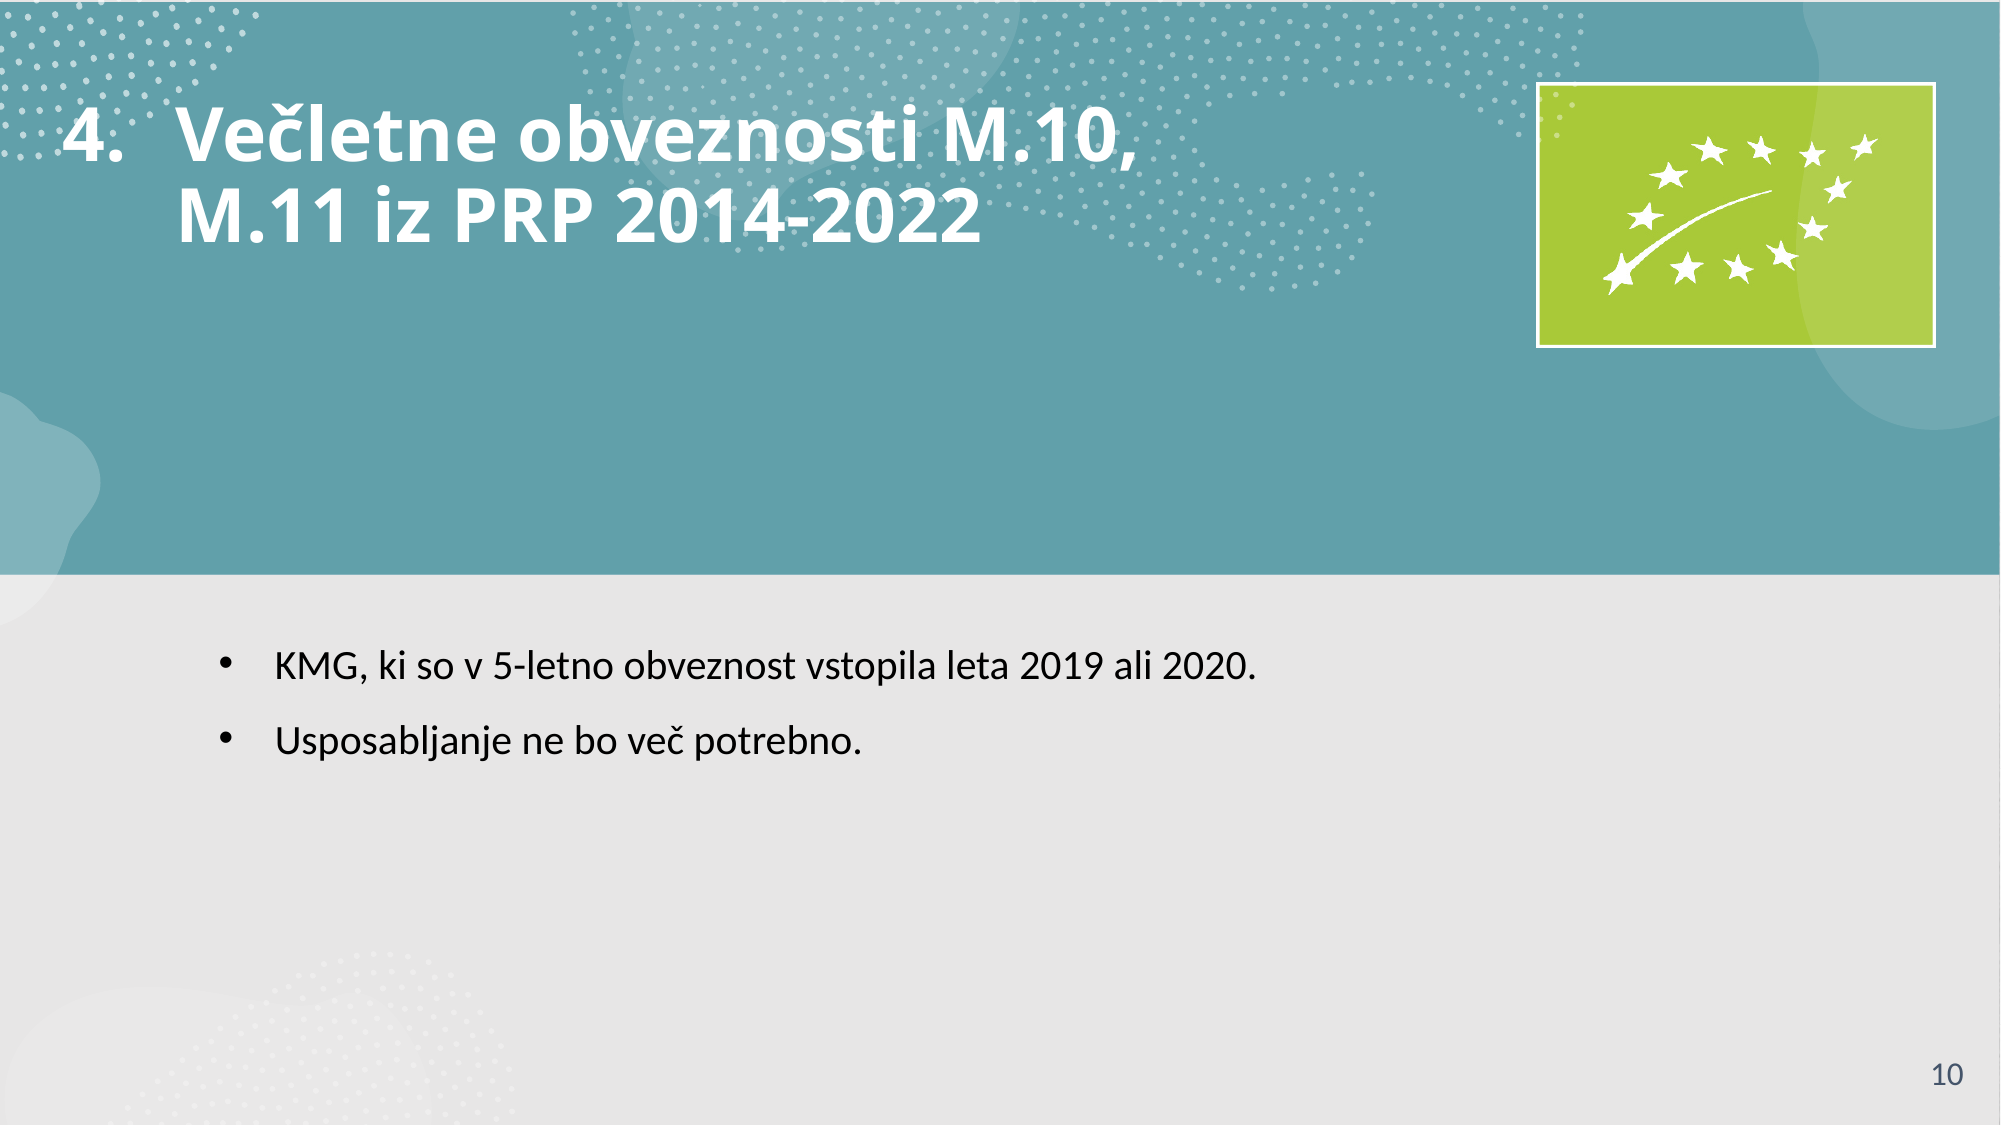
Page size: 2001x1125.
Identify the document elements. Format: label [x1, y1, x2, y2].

text_box [0, 0, 2000, 1125]
